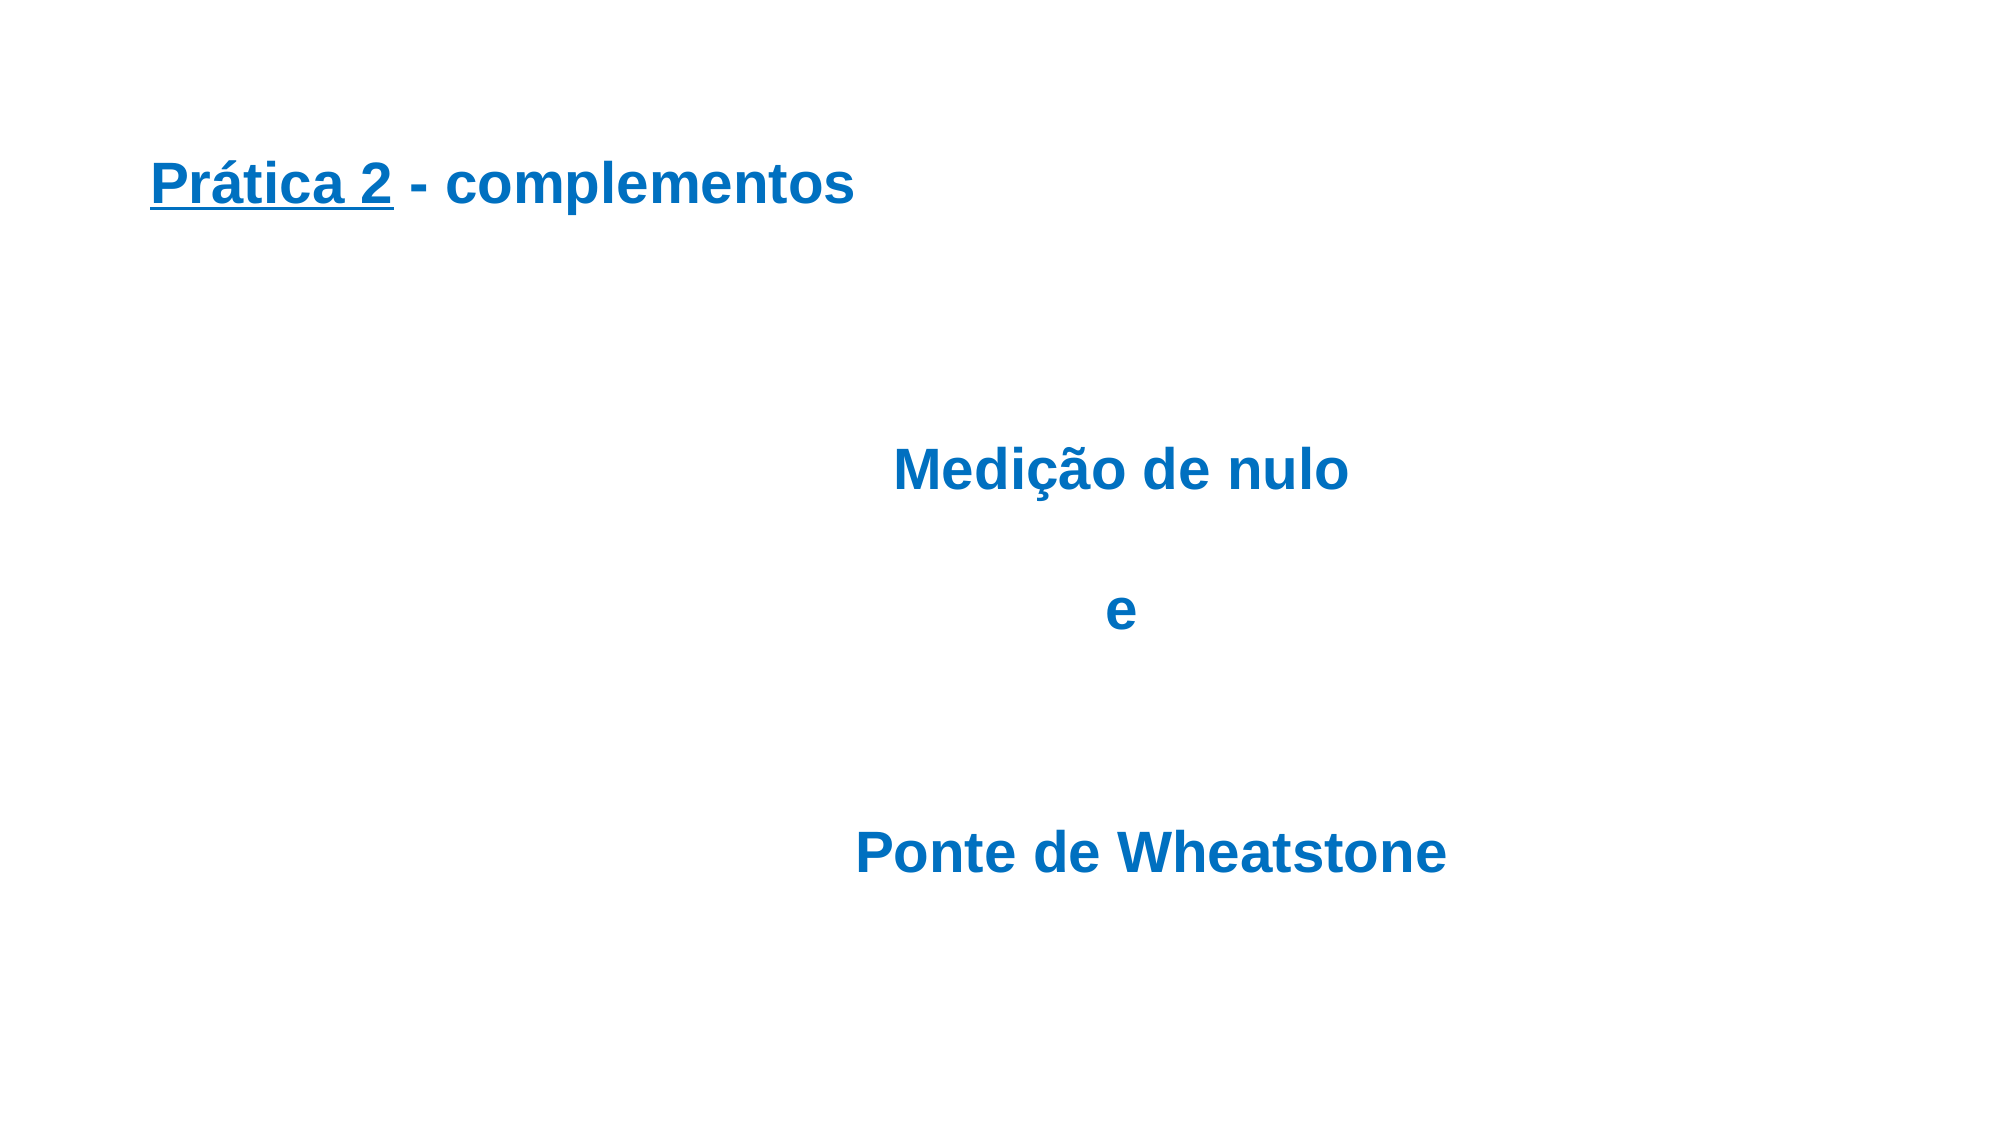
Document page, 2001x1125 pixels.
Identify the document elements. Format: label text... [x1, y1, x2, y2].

text_box Ponte de Wheatstone [401, 848, 1902, 953]
text_box Prática 2 - complementos [135, 137, 872, 223]
text_box Medição de nulo e [878, 423, 1365, 649]
